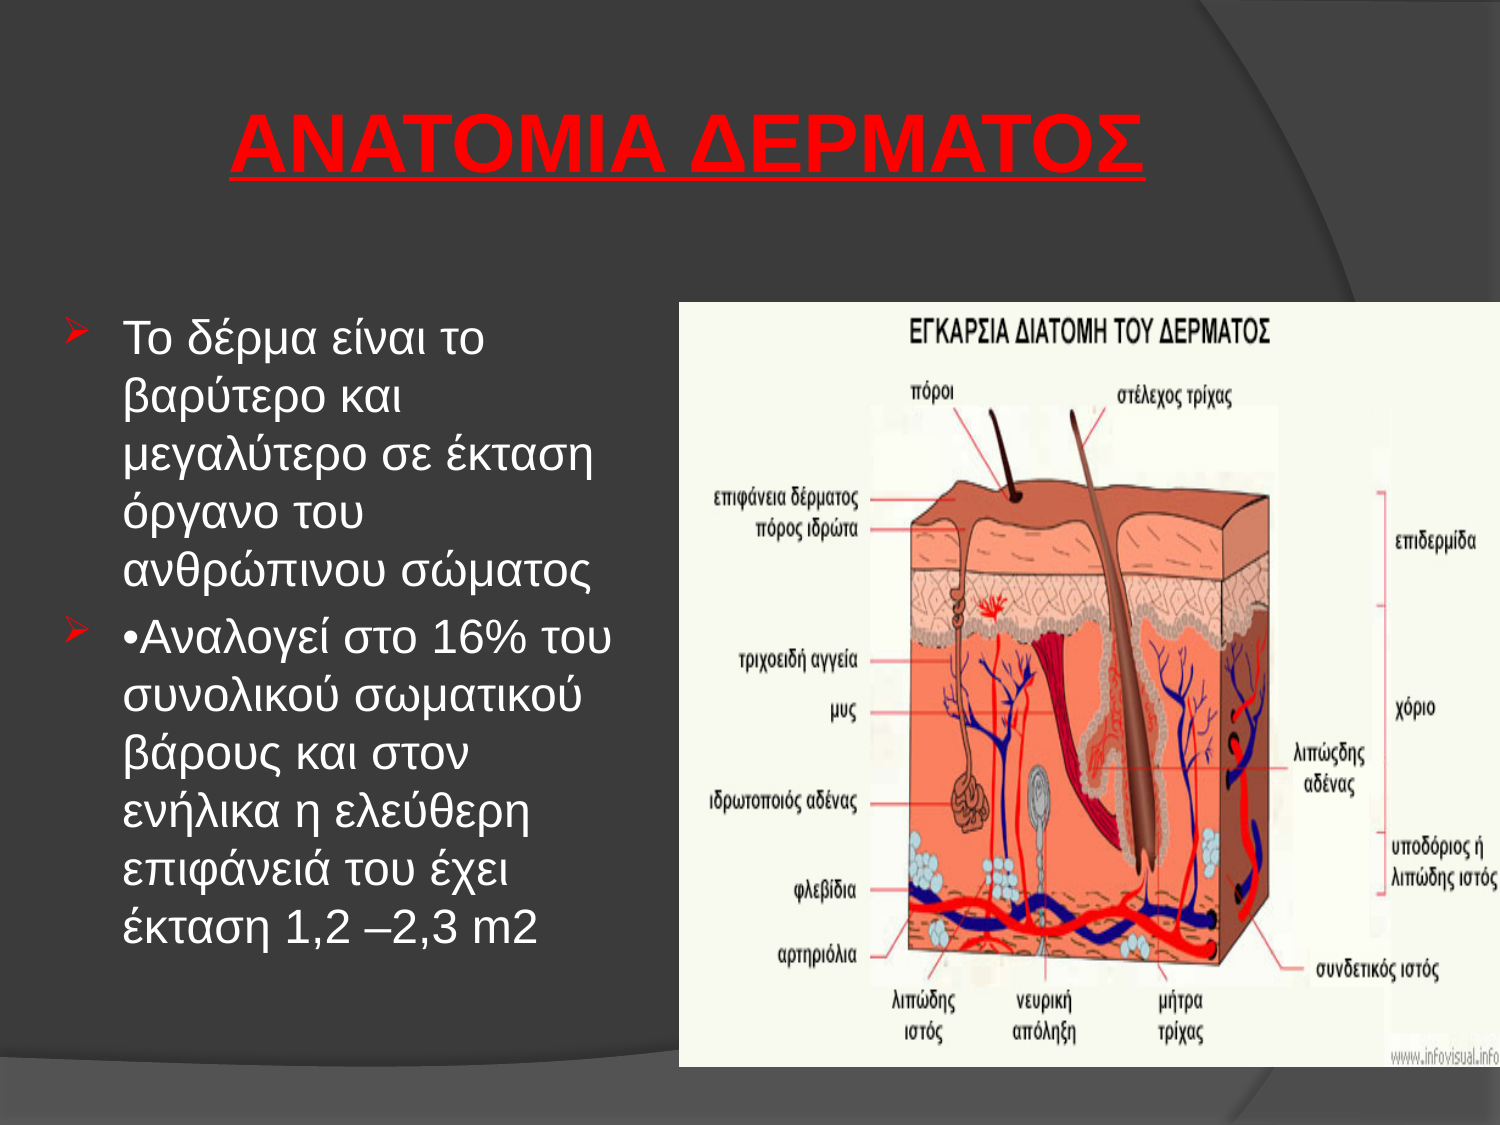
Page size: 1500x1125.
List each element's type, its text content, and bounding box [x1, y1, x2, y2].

title ΑΝΑΤΟΜΙΑ ΔΕΡΜΑΤΟΣ [74, 44, 1301, 233]
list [678, 302, 1500, 1067]
list Το δέρμα είναι το βαρύτερο και μεγαλύτερο σε έκταση όργανο του ανθρώπινου σώματος •Αναλογεί στο 16% του συνολικού σωματικού βάρους και στον ενήλικα η ελεύθερη επιφάνειά του έχει έκταση 1,2 –2,3 m2 [40, 231, 642, 975]
